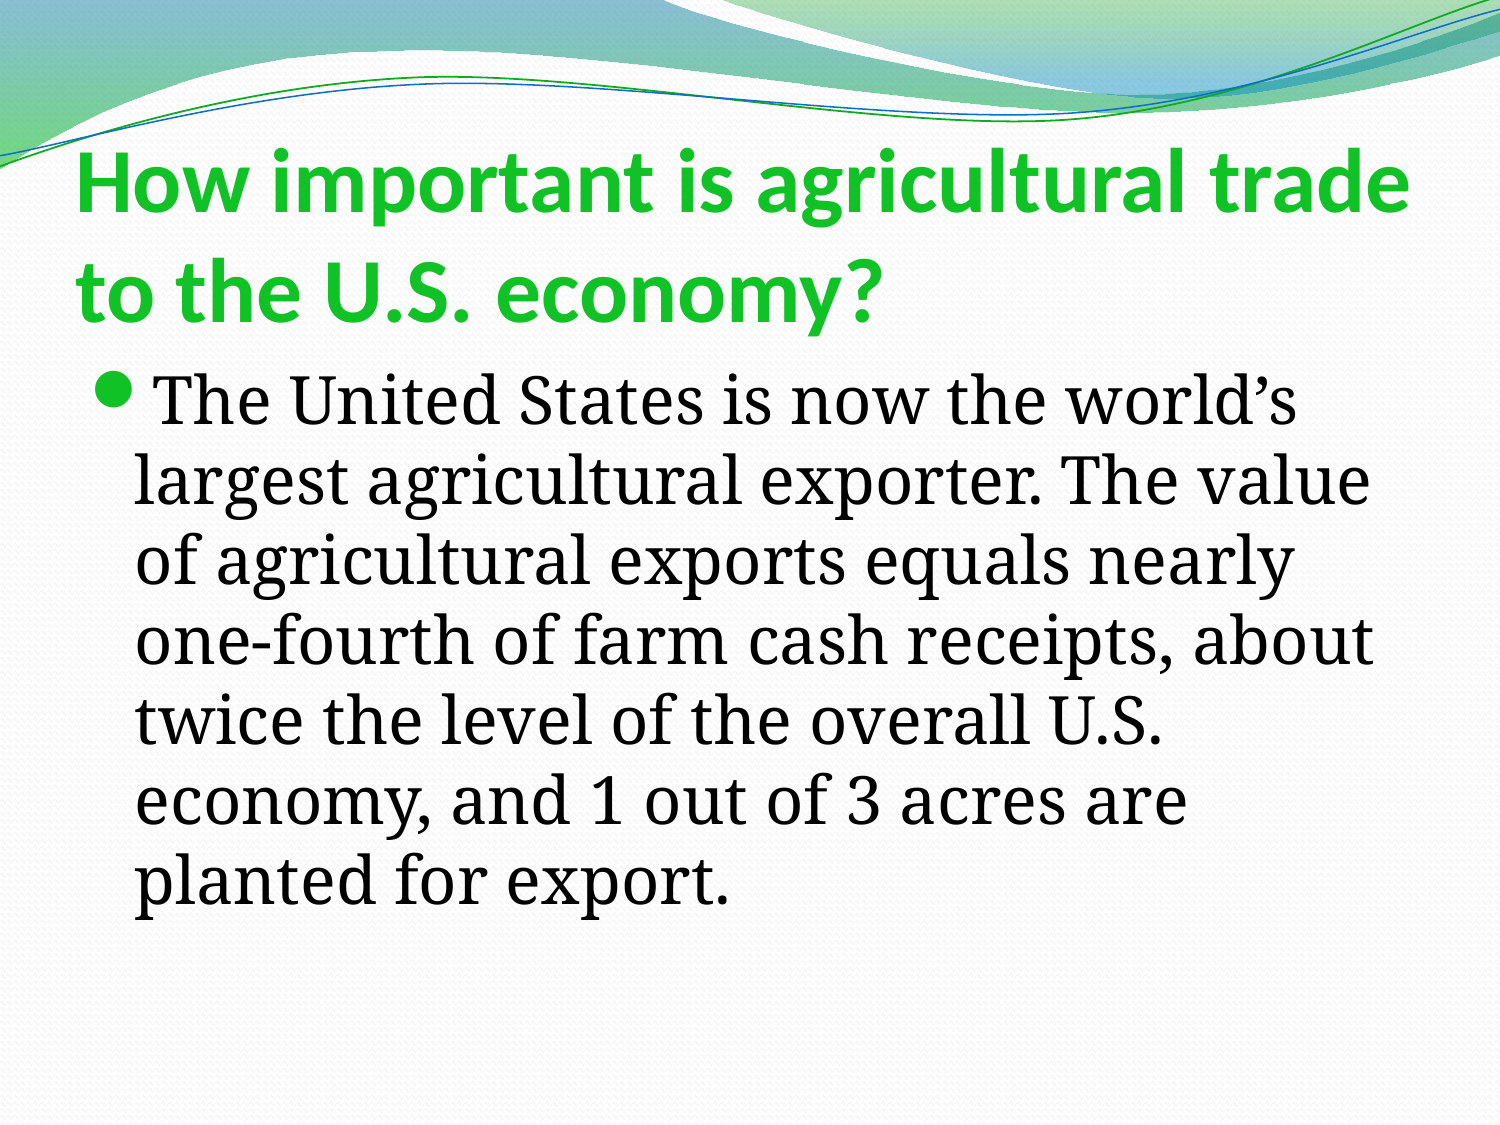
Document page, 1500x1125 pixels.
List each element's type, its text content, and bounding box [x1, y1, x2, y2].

title How important is agricultural trade to the U.S. economy? [75, 174, 1425, 341]
list The United States is now the world’s largest agricultural exporter. The value of agricultural exports equals nearly one-fourth of farm cash receipts, about twice the level of the overall U.S. economy, and 1 out of 3 acres are planted for export. [75, 350, 1425, 1038]
